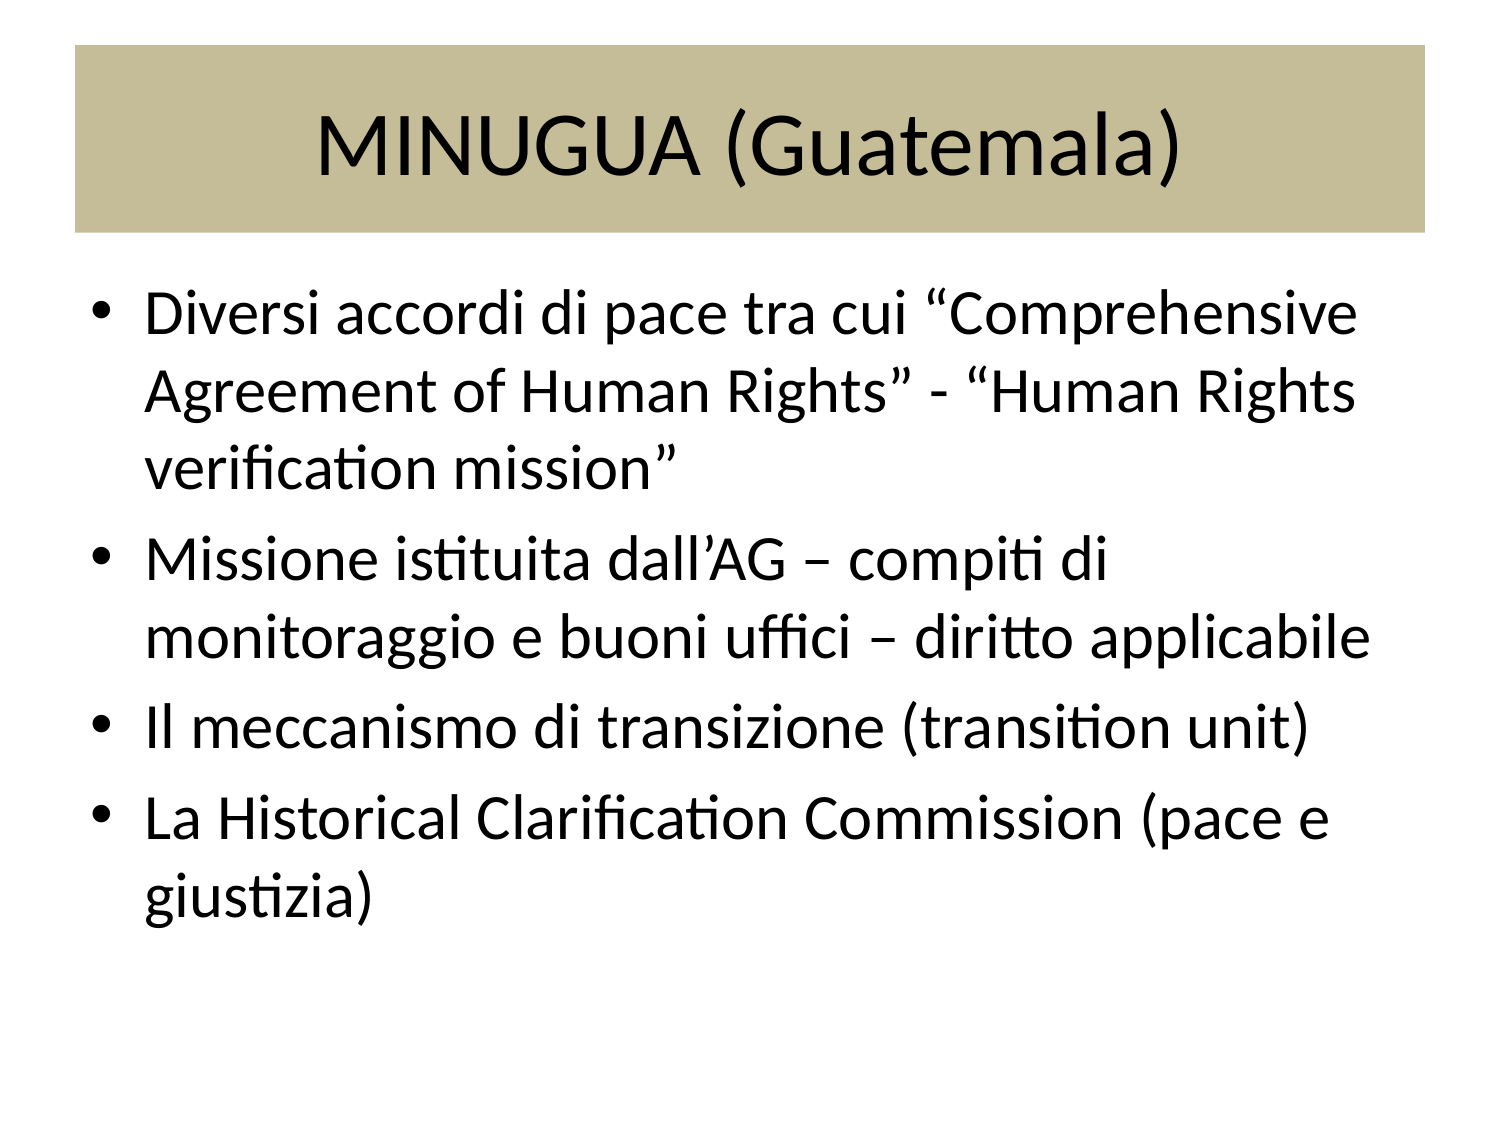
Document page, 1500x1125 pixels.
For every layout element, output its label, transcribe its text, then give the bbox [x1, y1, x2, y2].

title MINUGUA (Guatemala) [75, 45, 1425, 233]
list Diversi accordi di pace tra cui “Comprehensive Agreement of Human Rights” - “Human Rights verification mission” Missione istituita dall’AG – compiti di monitoraggio e buoni uffici – diritto applicabile Il meccanismo di transizione (transition unit) La Historical Clarification Commission (pace e giustizia) [75, 262, 1425, 1005]
